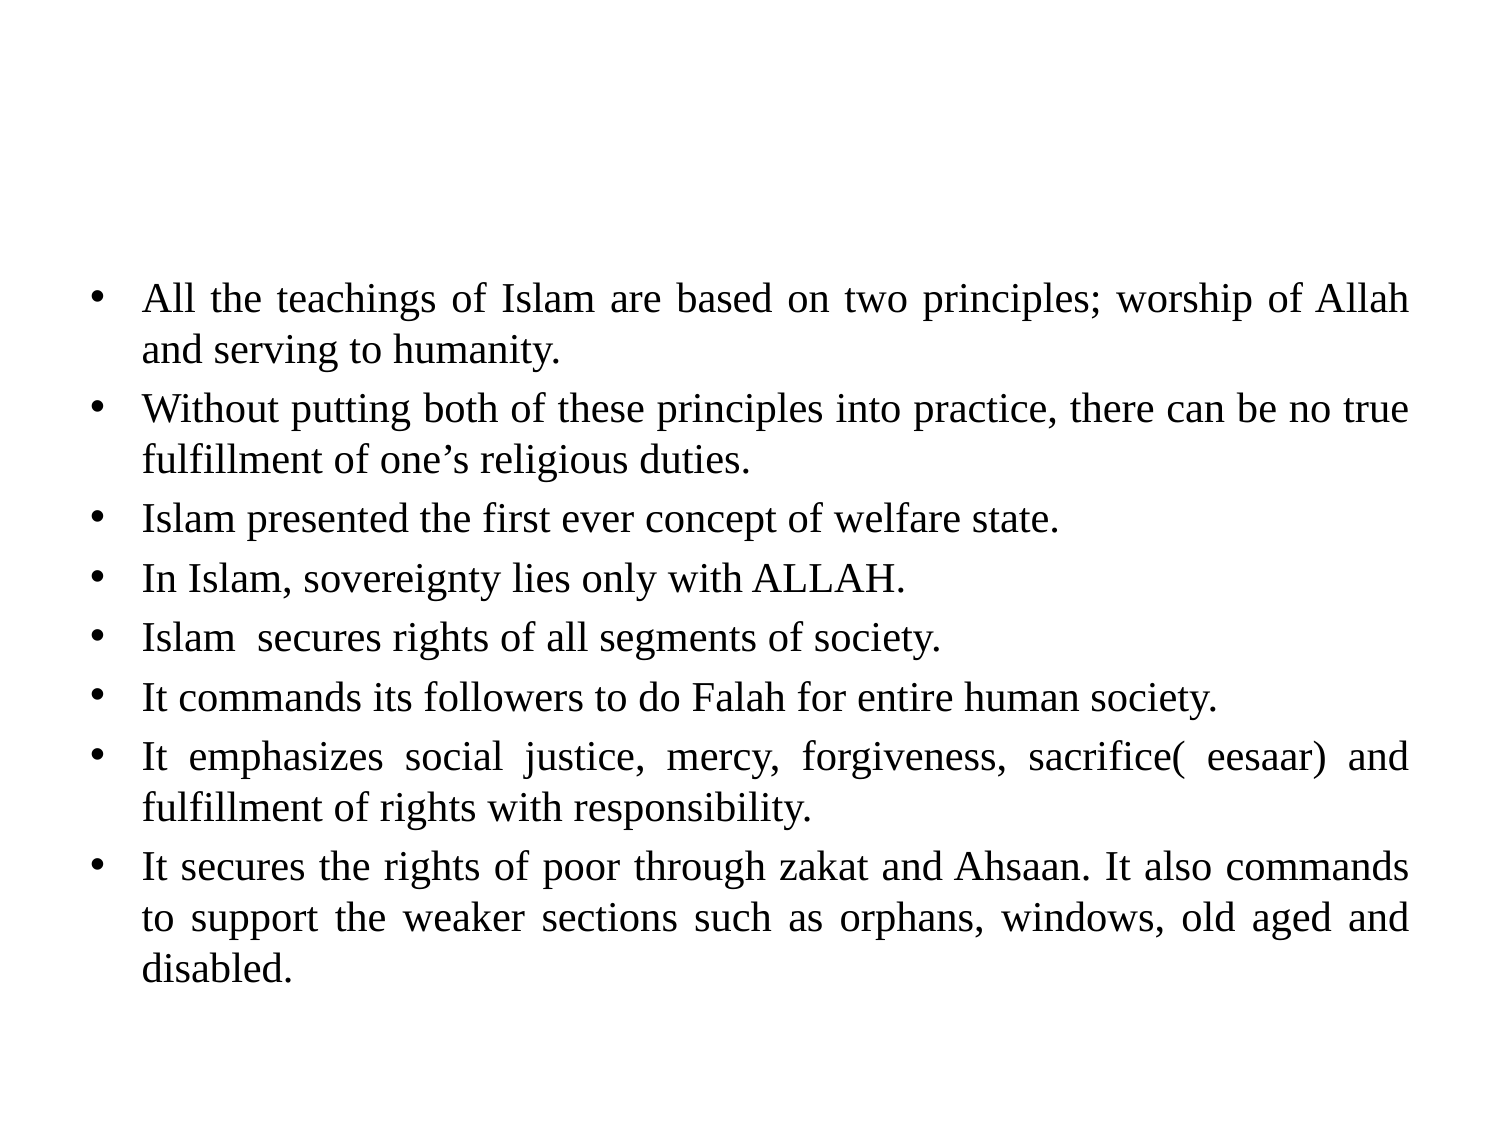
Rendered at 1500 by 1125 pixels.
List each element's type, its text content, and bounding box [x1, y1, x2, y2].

list All the teachings of Islam are based on two principles; worship of Allah and serving to humanity. Without putting both of these principles into practice, there can be no true fulfillment of one’s religious duties. Islam presented the first ever concept of welfare state. In Islam, sovereignty lies only with ALLAH. Islam secures rights of all segments of society. It commands its followers to do Falah for entire human society. It emphasizes social justice, mercy, forgiveness, sacrifice( eesaar) and fulfillment of rights with responsibility. It secures the rights of poor through zakat and Ahsaan. It also commands to support the weaker sections such as orphans, windows, old aged and disabled. [75, 262, 1425, 1005]
